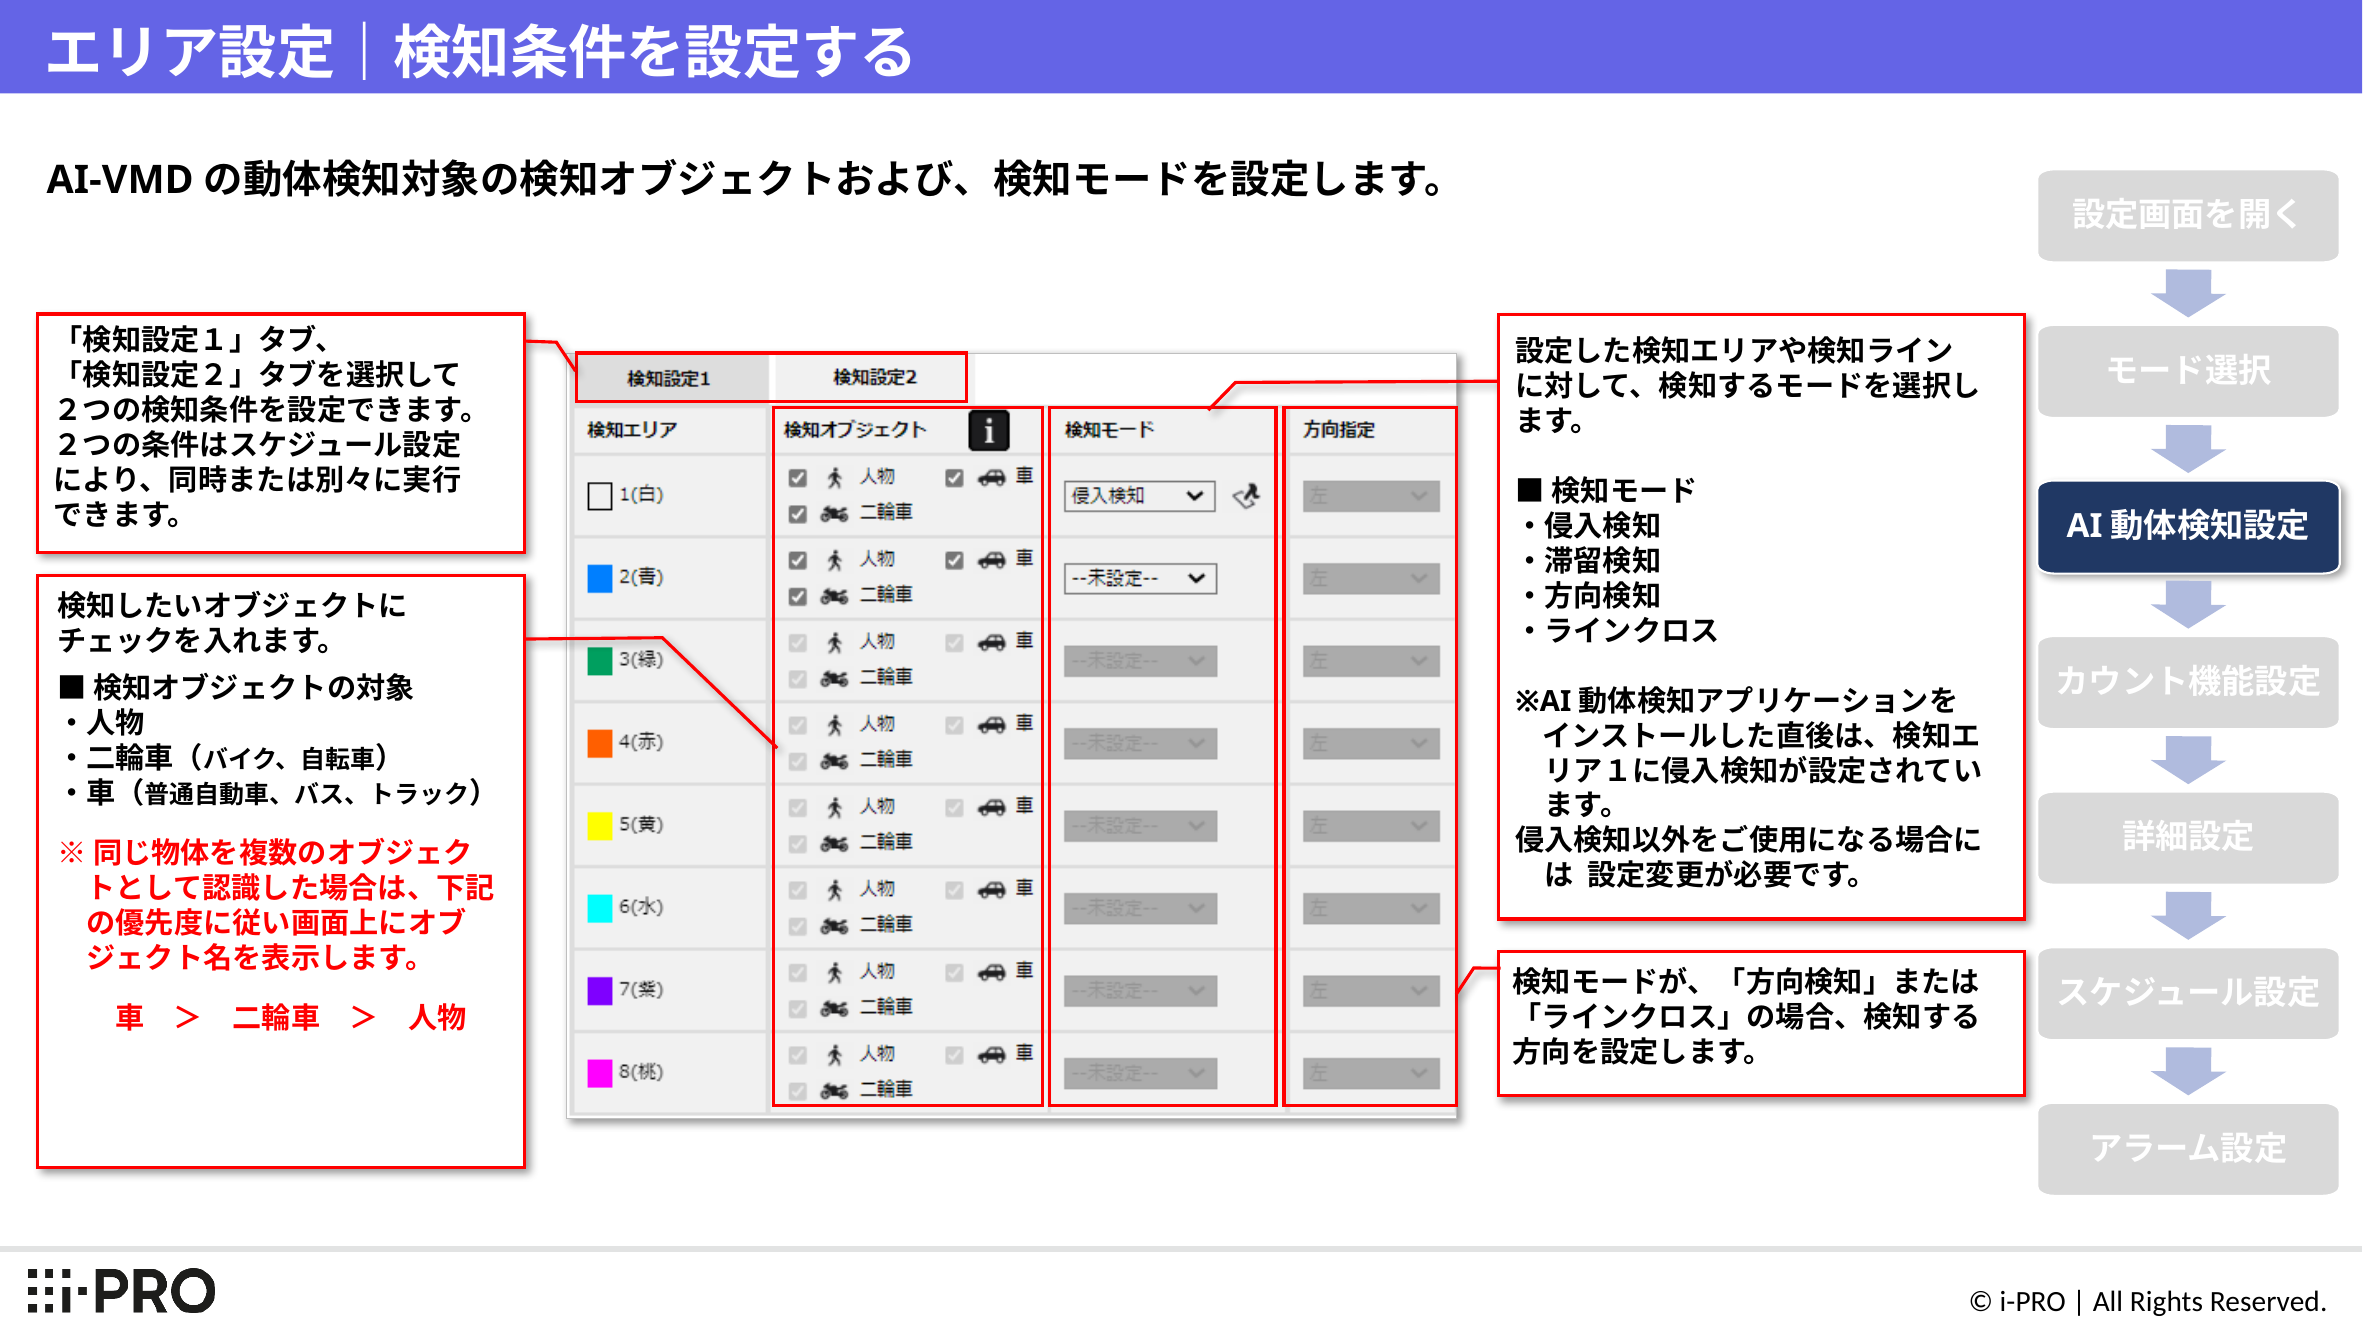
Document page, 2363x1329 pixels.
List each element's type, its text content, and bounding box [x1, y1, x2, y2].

text_box [1457, 314, 2025, 919]
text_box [2037, 169, 2340, 1196]
text_box 設定した検知エリアや検知ライン に対して、検知するモードを選択します。 ■検知モード ・侵入検知 ・滞留検知 ・方向検知 ・ラインクロス ※AI動体検知アプリケーションを インストールした直後は、検知エリア１に侵入検知が設定されています。 侵入検知以外をご使用になる場合には 設定変更が必要です。 [1500, 324, 2007, 899]
picture [28, 1268, 215, 1313]
text_box AI-VMDの動体検知対象の検知オブジェクトおよび、検知モードを設定します。 [31, 146, 1535, 209]
text_box 「検知設定１」タブ、 「検知設定２」タブを選択して ２つの検知条件を設定できます。 ２つの条件はスケジュール設定 により、同時または別々に実行 できます。 [39, 313, 520, 539]
text_box [1498, 951, 2025, 1096]
text_box [37, 575, 566, 1168]
picture [566, 352, 1457, 1119]
text_box 検知したいオブジェクトに チェックを入れます。 ■検知オブジェクトの対象 ・人物 ・二輪車（バイク、自転車） ・車（普通自動車、バス、トラック） ※同じ物体を複数のオブジェクトとして認識した場合は、下記の優先度に従い画面上にオブジェクト名を表示します。 車 ＞ 二輪車 ＞ 人物 [42, 579, 518, 1042]
title エリア設定｜検知条件を設定する [0, 0, 2363, 89]
text_box 検知モードが、「方向検知」または 「ラインクロス」の場合、検知する方向を設定します。 [1497, 955, 2005, 1076]
text_box [37, 313, 566, 553]
